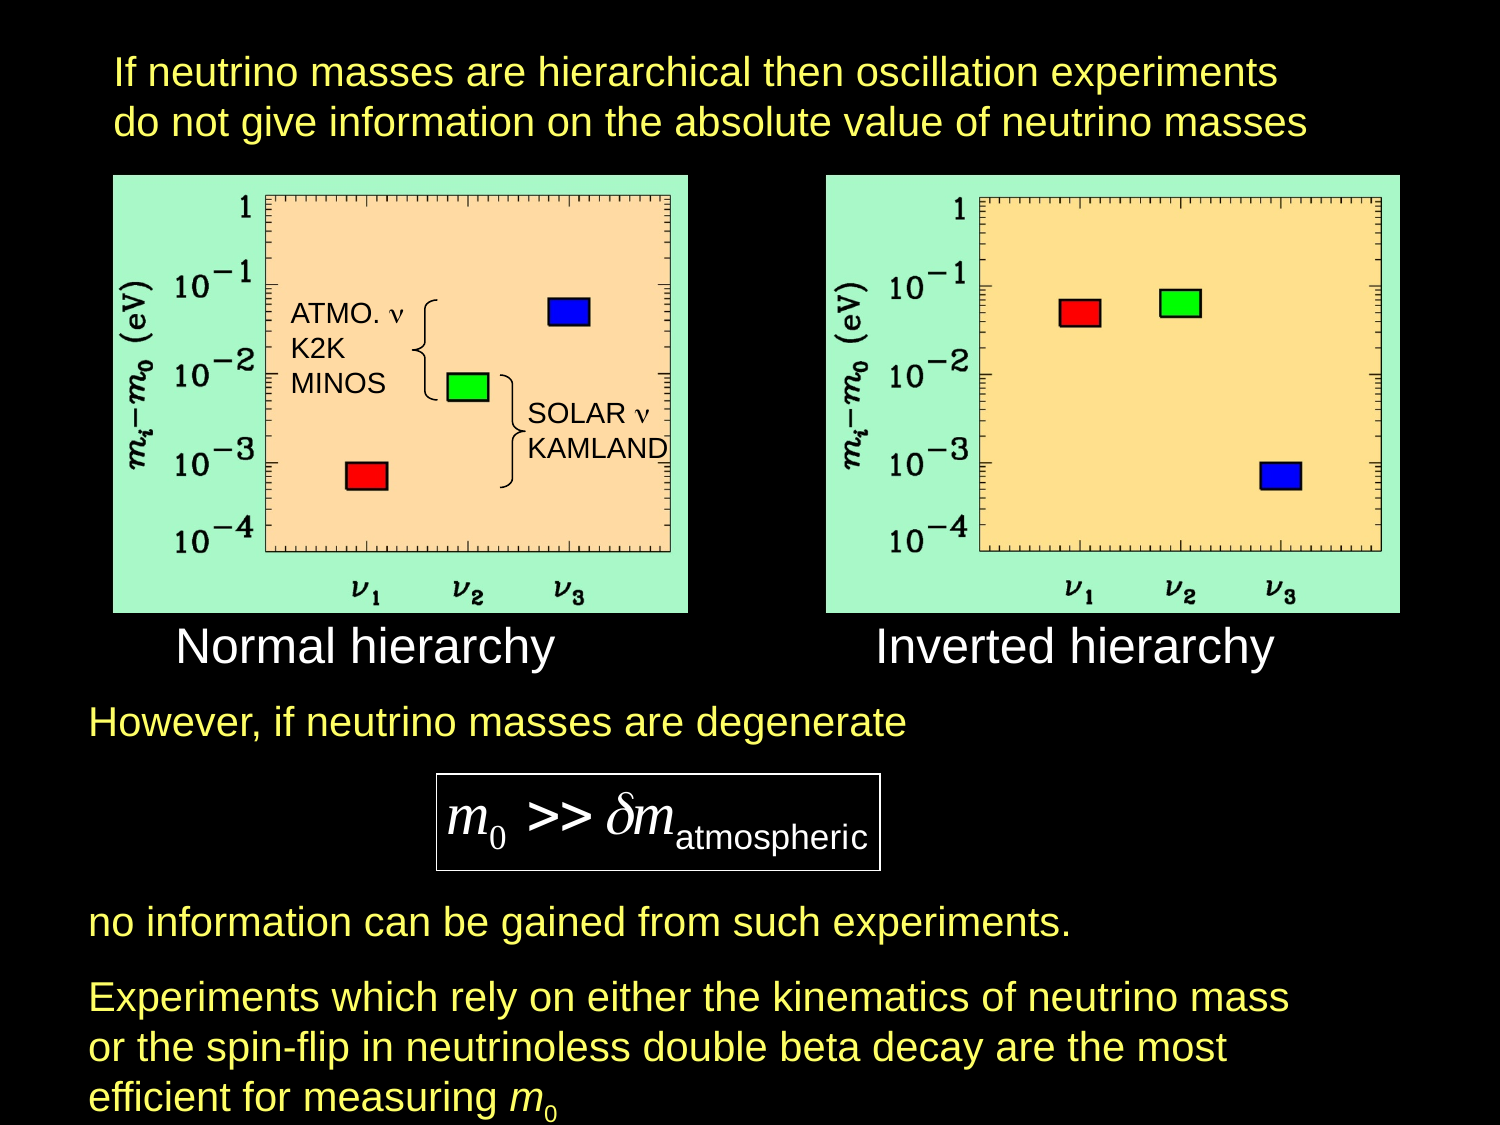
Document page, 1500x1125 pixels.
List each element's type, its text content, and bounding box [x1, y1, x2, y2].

text_box Normal hierarchy [160, 621, 571, 682]
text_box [437, 774, 880, 870]
text_box Inverted hierarchy [860, 623, 1291, 682]
text_box Experiments which rely on either the kinematics of neutrino mass or the spin-flip in neutrinoless double beta decay are the most efficient for measuring m0 [73, 962, 1306, 1125]
text_box However, if neutrino masses are degenerate no information can be gained from such experiments. [73, 687, 1088, 953]
picture [824, 174, 1401, 614]
text_box If neutrino masses are hierarchical then oscillation experiments do not give information on the absolute value of neutrino masses [98, 37, 1324, 153]
picture [112, 174, 688, 613]
